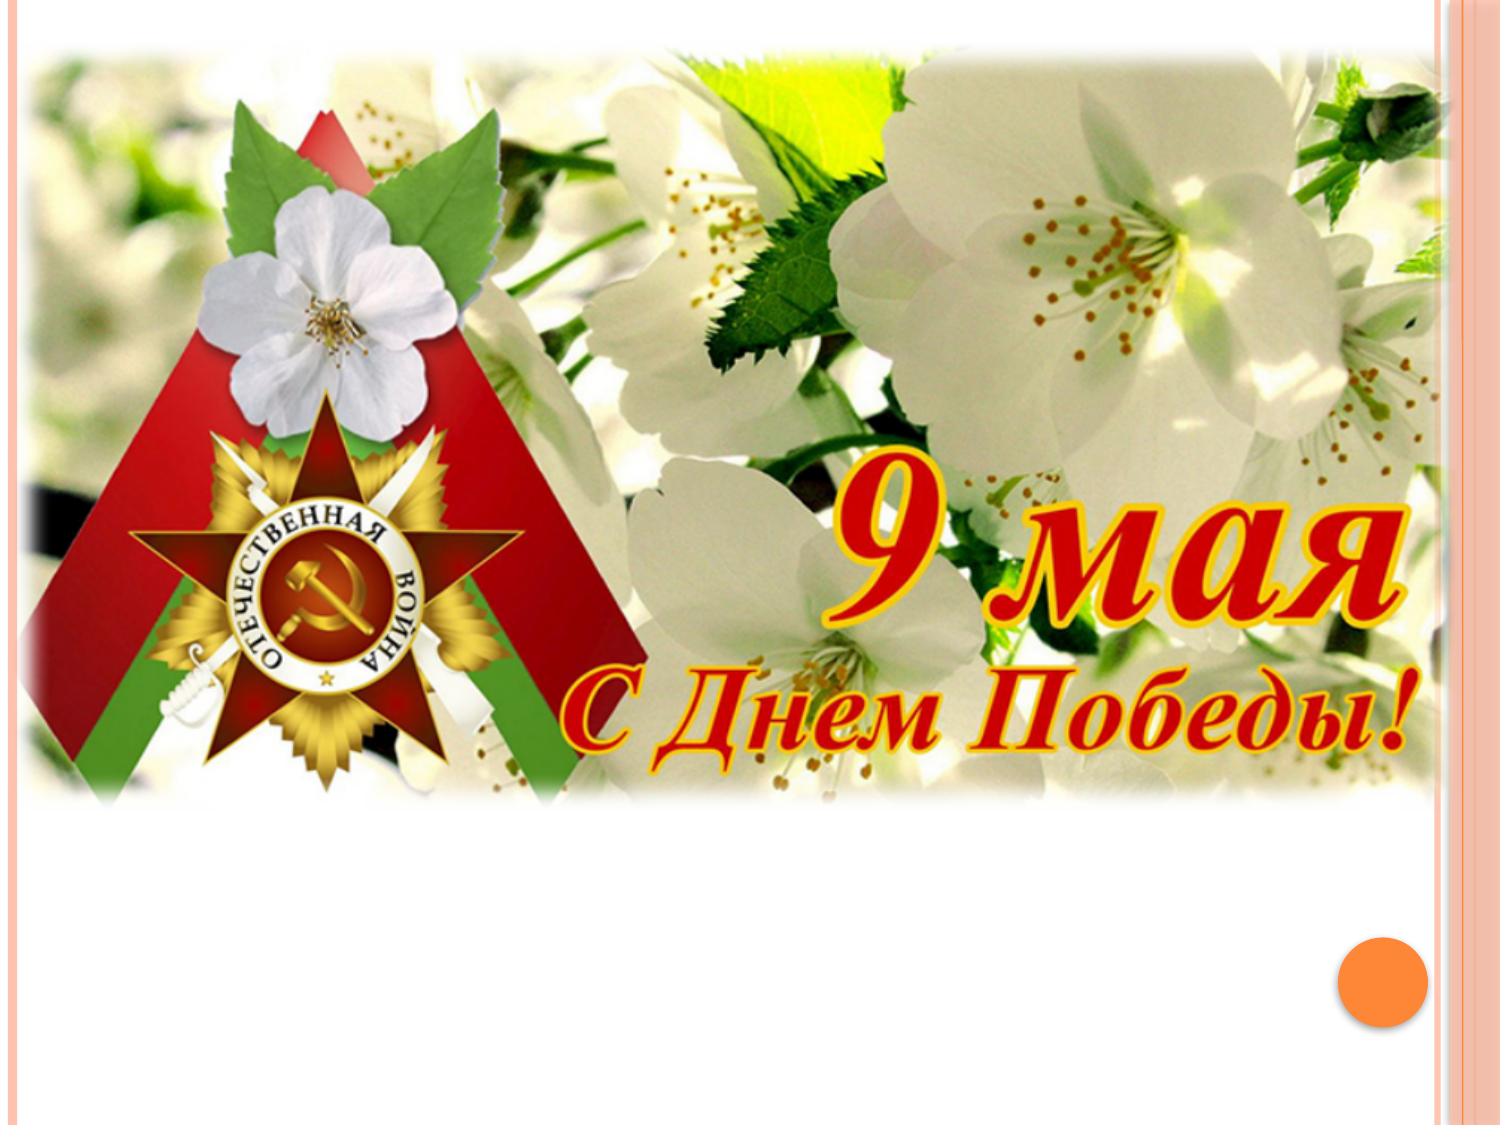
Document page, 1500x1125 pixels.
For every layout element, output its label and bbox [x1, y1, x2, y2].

picture [13, 42, 1460, 812]
